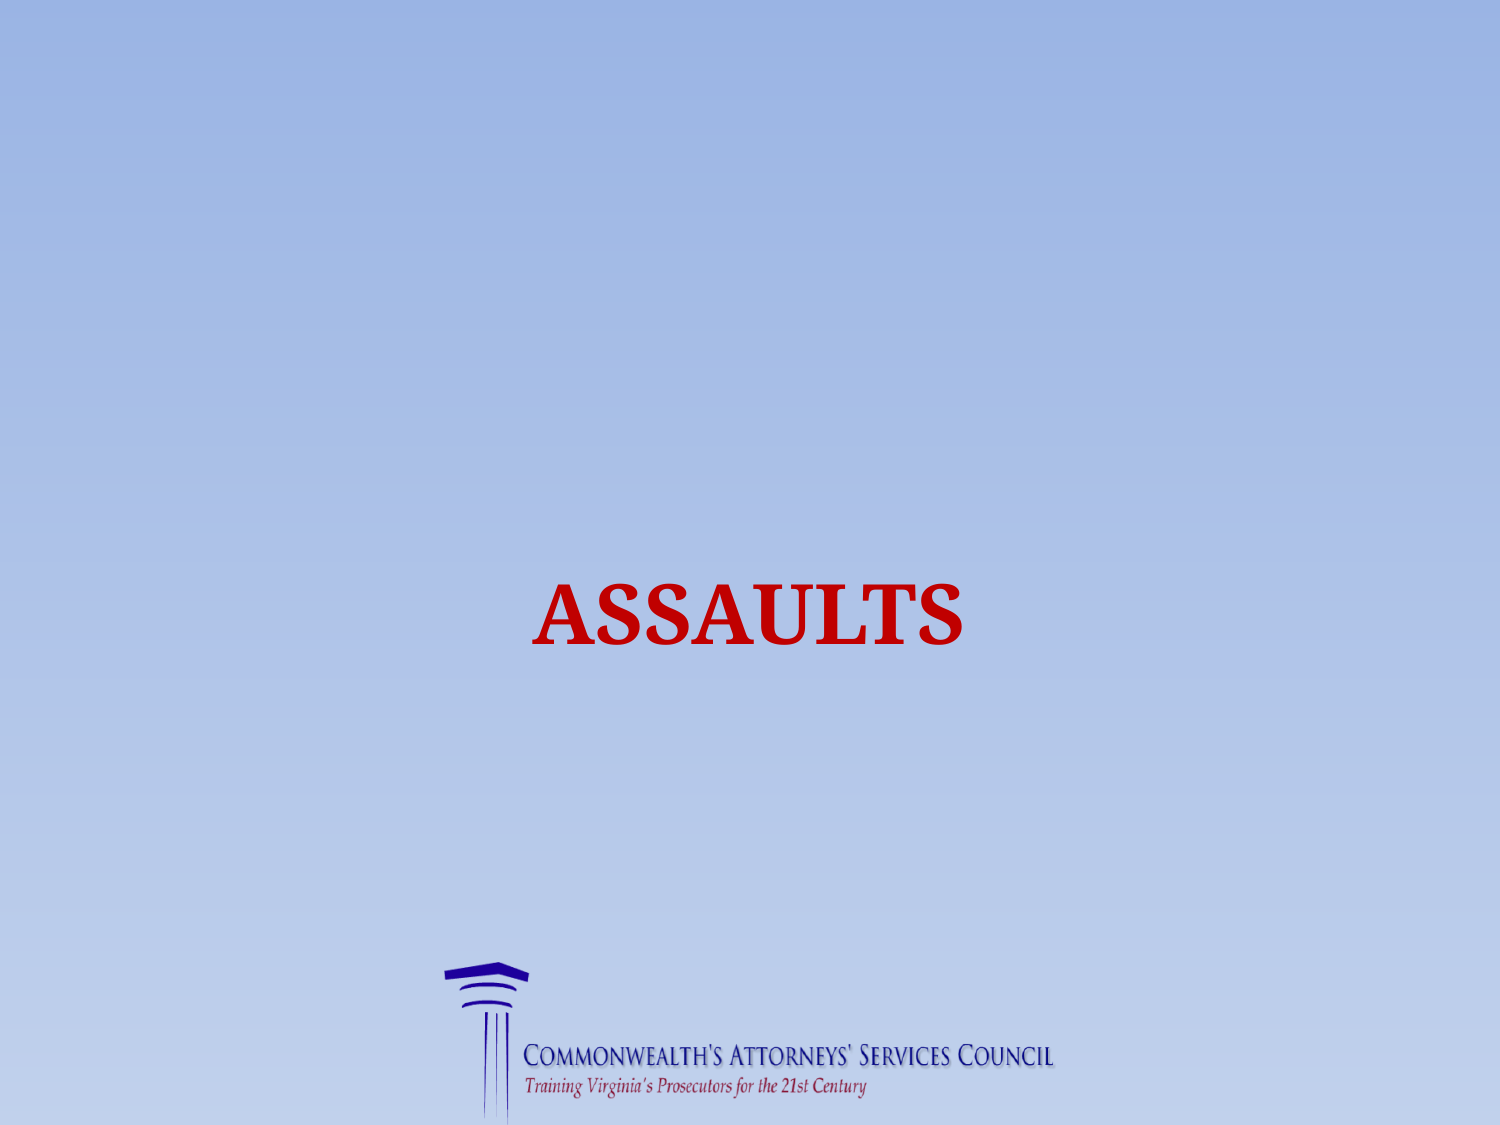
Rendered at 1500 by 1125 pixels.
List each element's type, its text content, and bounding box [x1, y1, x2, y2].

picture [444, 962, 1056, 1125]
title Assaults [111, 553, 1387, 777]
